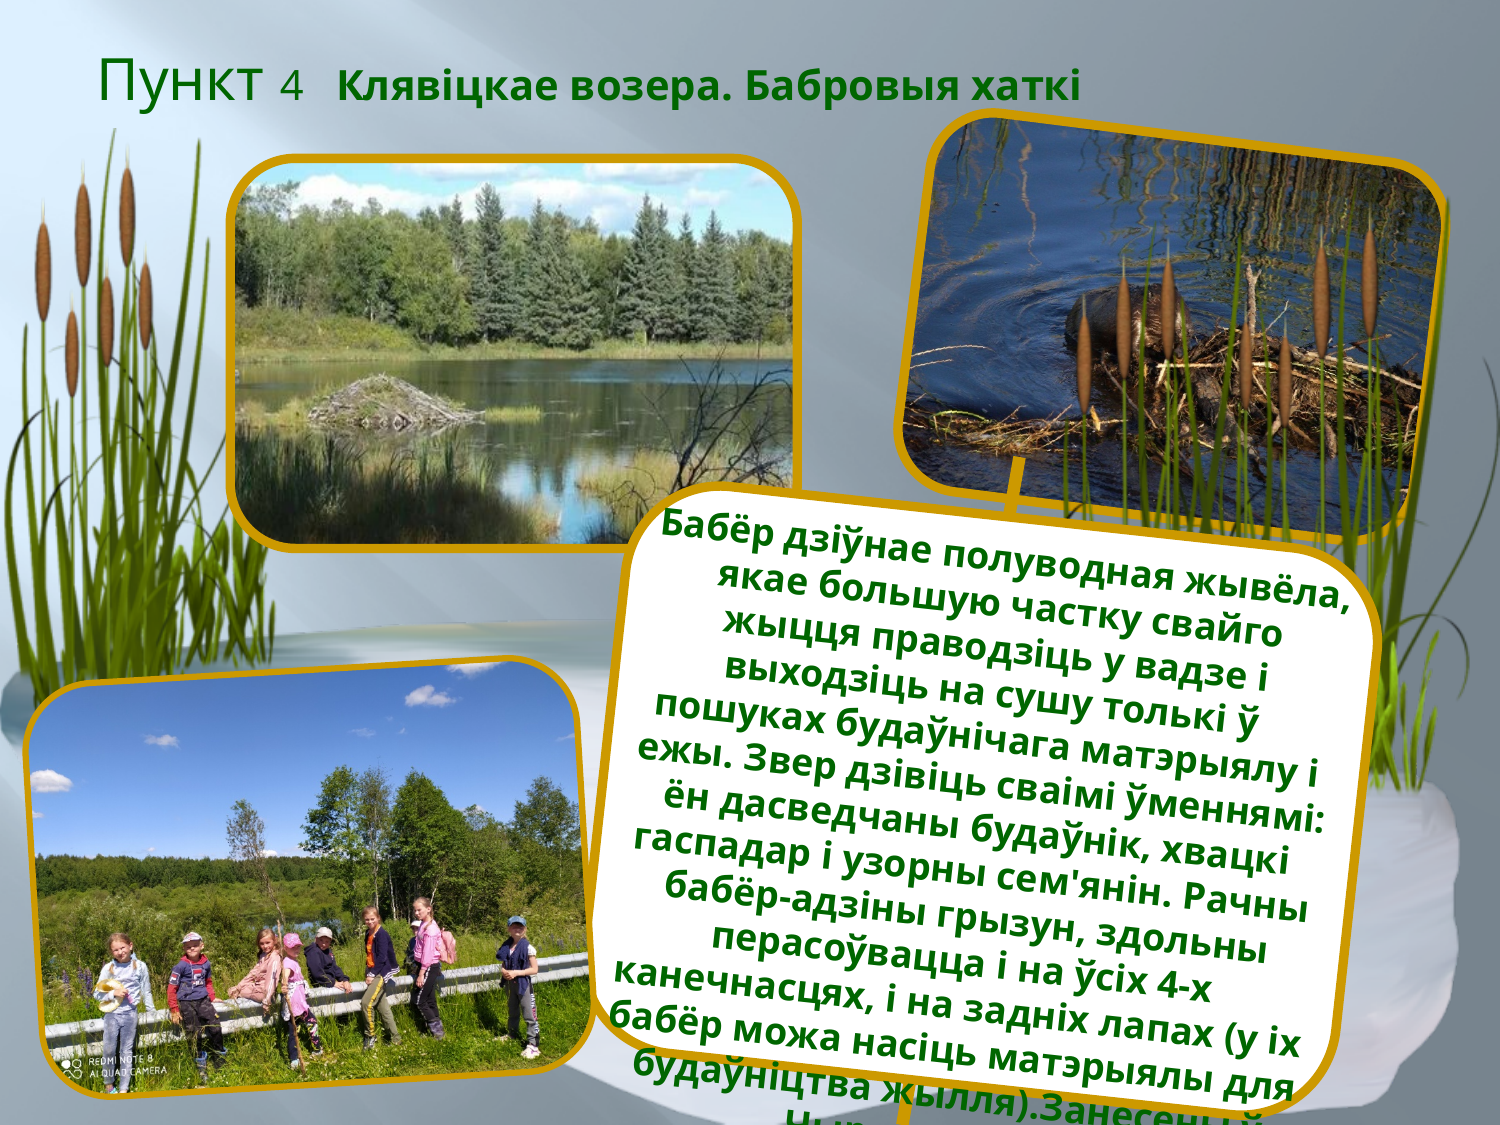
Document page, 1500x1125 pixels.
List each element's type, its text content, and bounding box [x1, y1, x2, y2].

text_box Пункт 4 Клявіцкае возера. Бабровыя хаткі [81, 35, 1323, 120]
picture [0, 118, 1500, 1125]
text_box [626, 732, 1296, 850]
